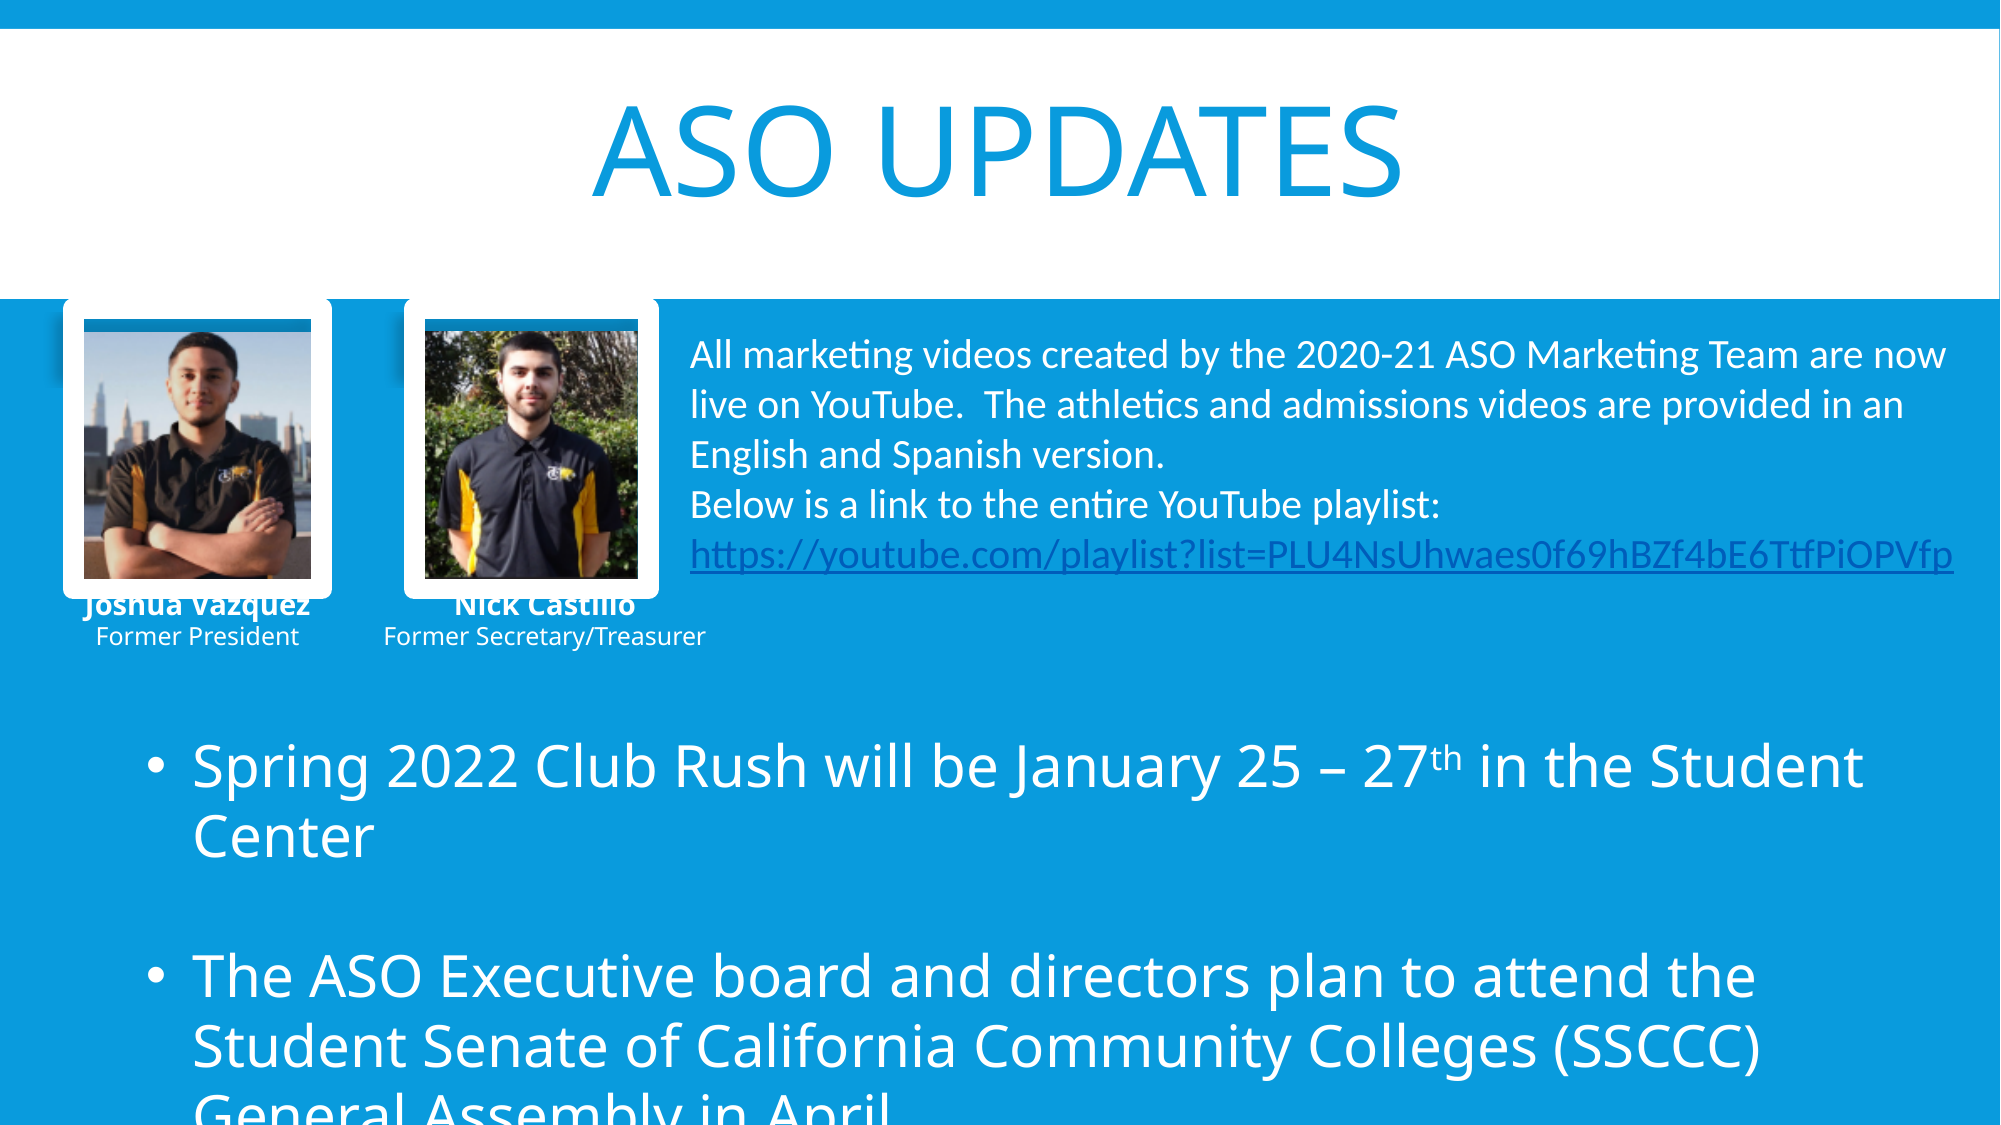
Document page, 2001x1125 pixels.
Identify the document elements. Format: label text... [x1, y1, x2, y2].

title ASO Updates [197, 34, 1803, 283]
text_box Nick Castillo Former Secretary/Treasurer [350, 578, 740, 659]
picture [83, 333, 312, 579]
text_box Joshua Vazquez Former President [64, 578, 332, 659]
picture [424, 332, 638, 579]
text_box All marketing videos created by the 2020-21 ASO Marketing Team are now live on YouTube. The athletics and admissions videos are provided in an English and Spanish version. Below is a link to the entire YouTube playlist: https://youtube.com/playlist?list=PLU4NsUhwaes0f69hBZf4bE6TtfPiOPVfp [675, 319, 1973, 585]
text_box Spring 2022 Club Rush will be January 25 – 27th in the Student Center The ASO Executive board and directors plan to attend the Student Senate of California Community Colleges (SSCCC) General Assembly in April [131, 721, 1973, 1125]
